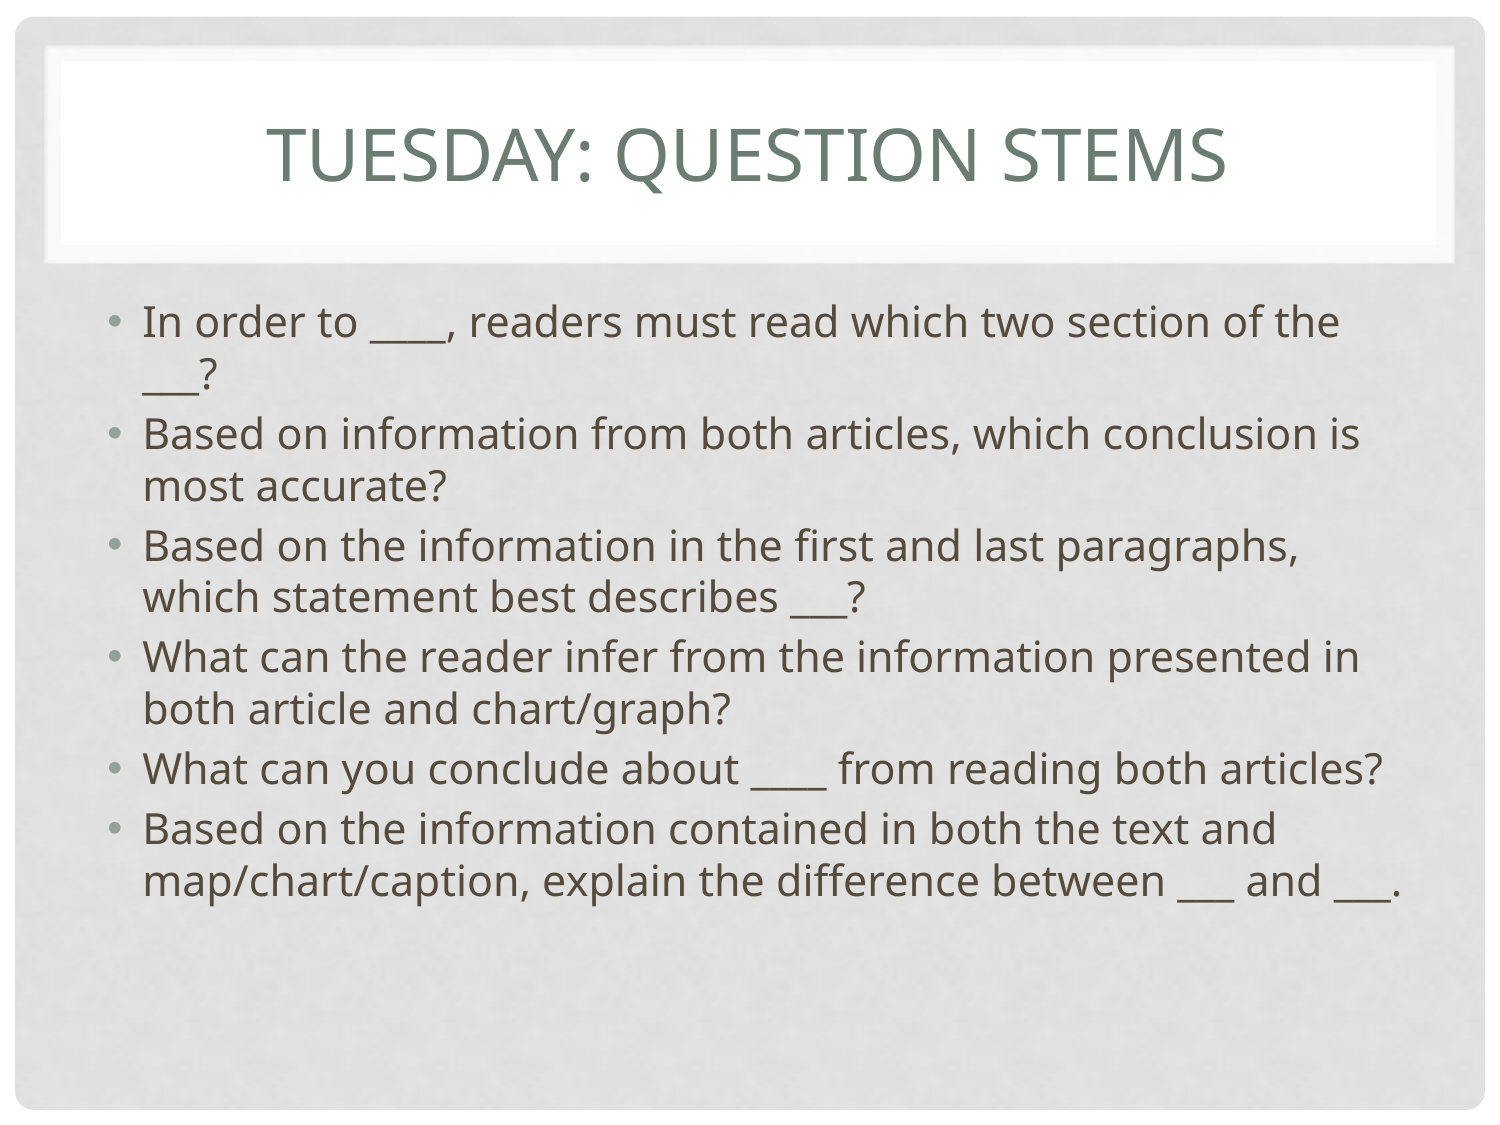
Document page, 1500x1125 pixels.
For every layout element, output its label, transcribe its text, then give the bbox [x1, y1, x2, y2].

title Tuesday: Question Stems [69, 66, 1425, 238]
list In order to ____, readers must read which two section of the ___? Based on information from both articles, which conclusion is most accurate? Based on the information in the first and last paragraphs, which statement best describes ___? What can the reader infer from the information presented in both article and chart/graph? What can you conclude about ____ from reading both articles? Based on the information contained in both the text and map/chart/caption, explain the difference between ___ and ___. [75, 287, 1425, 1005]
